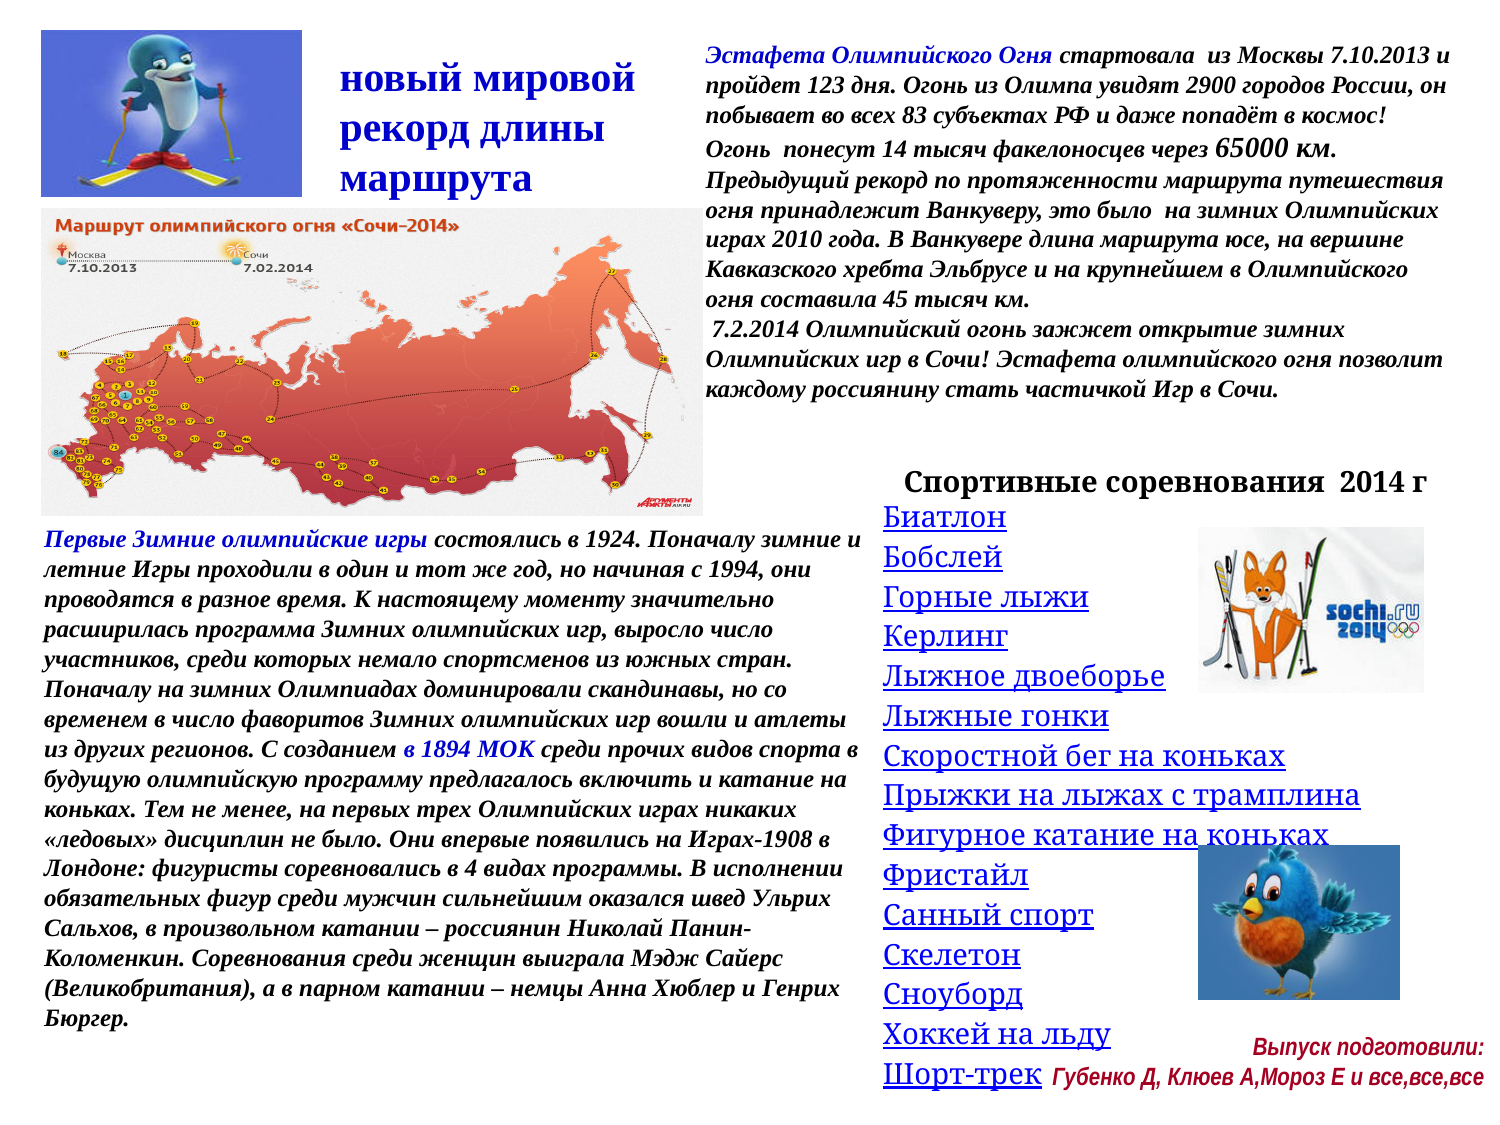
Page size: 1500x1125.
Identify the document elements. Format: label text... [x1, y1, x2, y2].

picture [41, 207, 703, 516]
picture [1198, 845, 1400, 1000]
text_box Эстафета Олимпийского Огня стартовала из Москвы 7.10.2013 и пройдет 123 дня. Огонь из Олимпа увидят 2900 городов России, он побывает во всех 83 субъектах РФ и даже попадёт в космос! Огонь понесут 14 тысяч факелоносцев через 65000 км. Предыдущий рекорд по протяженности маршрута путешествия огня принадлежит Ванкуверу, это было на зимних Олимпийских играх 2010 года. В Ванкувере длина маршрута юсе, на вершине Кавказского хребта Эльбрусе и на крупнейшем в Олимпийского огня составила 45 тысяч км. 7.2.2014 Олимпийский огонь зажжет открытие зимних Олимпийских игр в Сочи! Эстафета олимпийского огня позволит каждому россиянину стать частичкой Игр в Сочи. [690, 30, 1471, 470]
text_box Первые Зимние олимпийские игры состоялись в 1924. Поначалу зимние и летние Игры проходили в один и тот же год, но начиная с 1994, они проводятся в разное время. К настоящему моменту значительно расширилась программа Зимних олимпийских игр, выросло число участников, среди которых немало спортсменов из южных стран. Поначалу на зимних Олимпиадах доминировали скандинавы, но со временем в число фаворитов Зимних олимпийских игр вошли и атлеты из других регионов. С созданием в 1894 МОК среди прочих видов спорта в будущую олимпийскую программу предлагалось включить и катание на коньках. Тем не менее, на первых трех Олимпийских играх никаких «ледовых» дисциплин не было. Они впервые появились на Играх-1908 в Лондоне: фигуристы соревновались в 4 видах программы. В исполнении обязательных фигур среди мужчин сильнейшим оказался швед Ульрих Сальхов, в произвольном катании – россиянин Николай Панин-Коломенкин. Соревнования среди женщин выиграла Мэдж Сайерс (Великобритания), а в парном катании – немцы Анна Хюблер и Генрих Бюргер. [29, 515, 880, 1039]
text_box новый мировой рекорд длины маршрута [324, 42, 691, 206]
picture [40, 30, 302, 197]
text_box Выпуск подготовили: Губенко Д, Клюев А,Мороз Е и все,все,все [915, 1023, 1500, 1098]
text_box Спортивные соревнования 2014 г Биатлон Бобслей Горные лыжи Керлинг Лыжное двоеборье Лыжные гонки Скоростной бег на коньках Прыжки на лыжах с трамплина Фигурное катание на коньках Фристайл Санный спорт Скелетон Сноуборд Хоккей на льду Шорт-трек [868, 470, 1471, 1103]
picture [1198, 526, 1424, 693]
